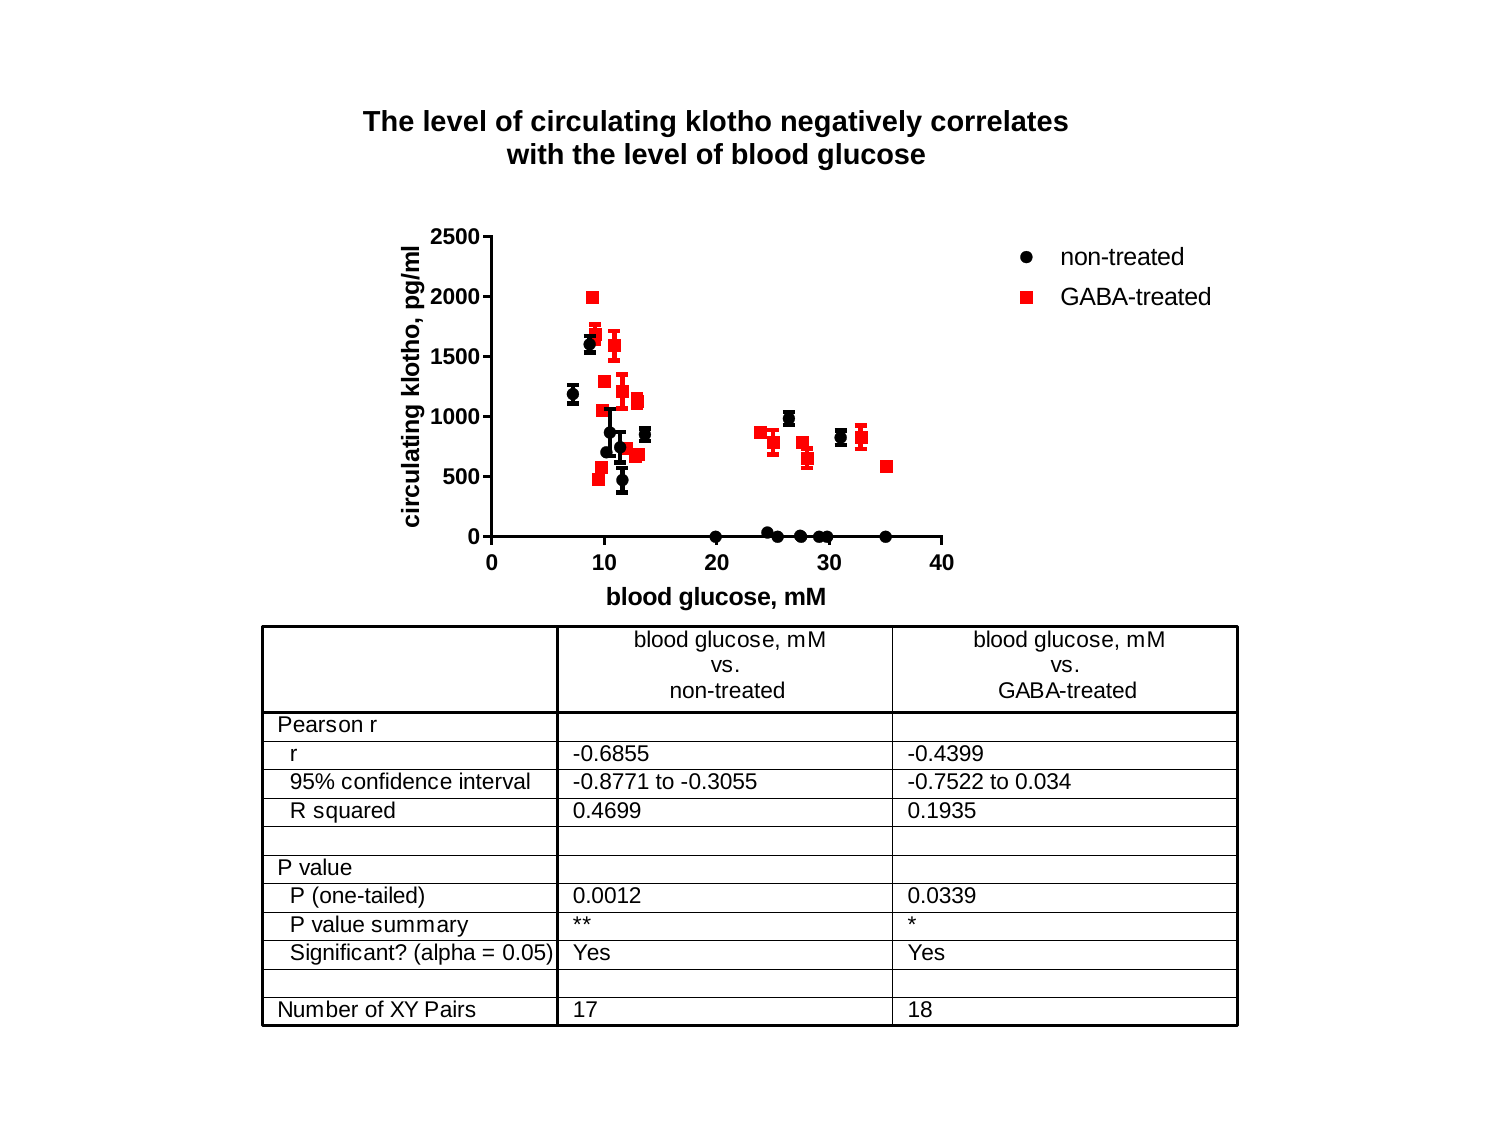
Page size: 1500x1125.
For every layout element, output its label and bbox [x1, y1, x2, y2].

text_box [247, 83, 1254, 1042]
